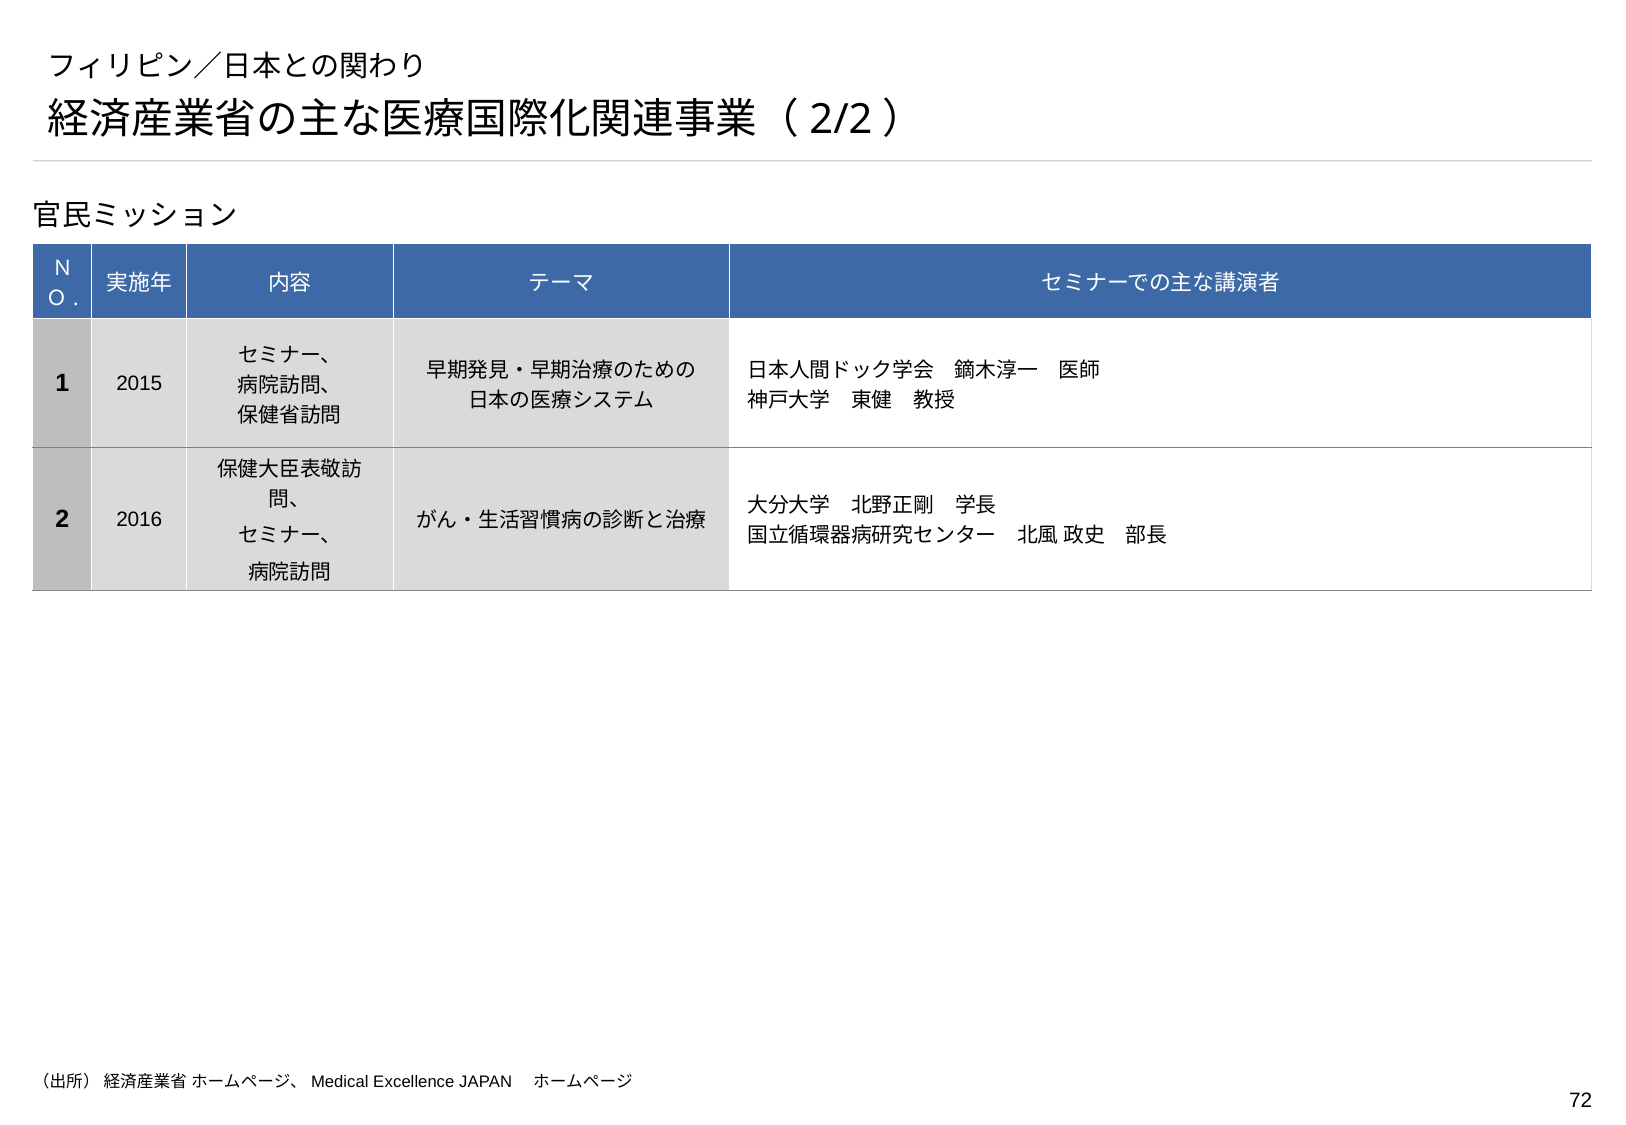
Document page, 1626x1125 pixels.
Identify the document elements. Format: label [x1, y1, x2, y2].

table_cell [187, 319, 393, 447]
table_header [394, 244, 729, 318]
text_box [32, 1070, 1451, 1094]
table_cell [33, 319, 91, 447]
table_cell [394, 448, 729, 590]
table_cell [394, 319, 729, 447]
table_cell [92, 448, 186, 590]
table_cell [92, 319, 186, 447]
table_header [730, 244, 1591, 318]
table_cell [33, 448, 91, 590]
table_header [92, 244, 186, 318]
list [32, 90, 1593, 149]
table_cell [187, 448, 393, 590]
table_cell [730, 448, 1591, 590]
table_header [33, 244, 91, 318]
table_cell [730, 319, 1591, 447]
title [32, 30, 1593, 90]
table_header [187, 244, 393, 318]
text_box [32, 184, 1593, 244]
